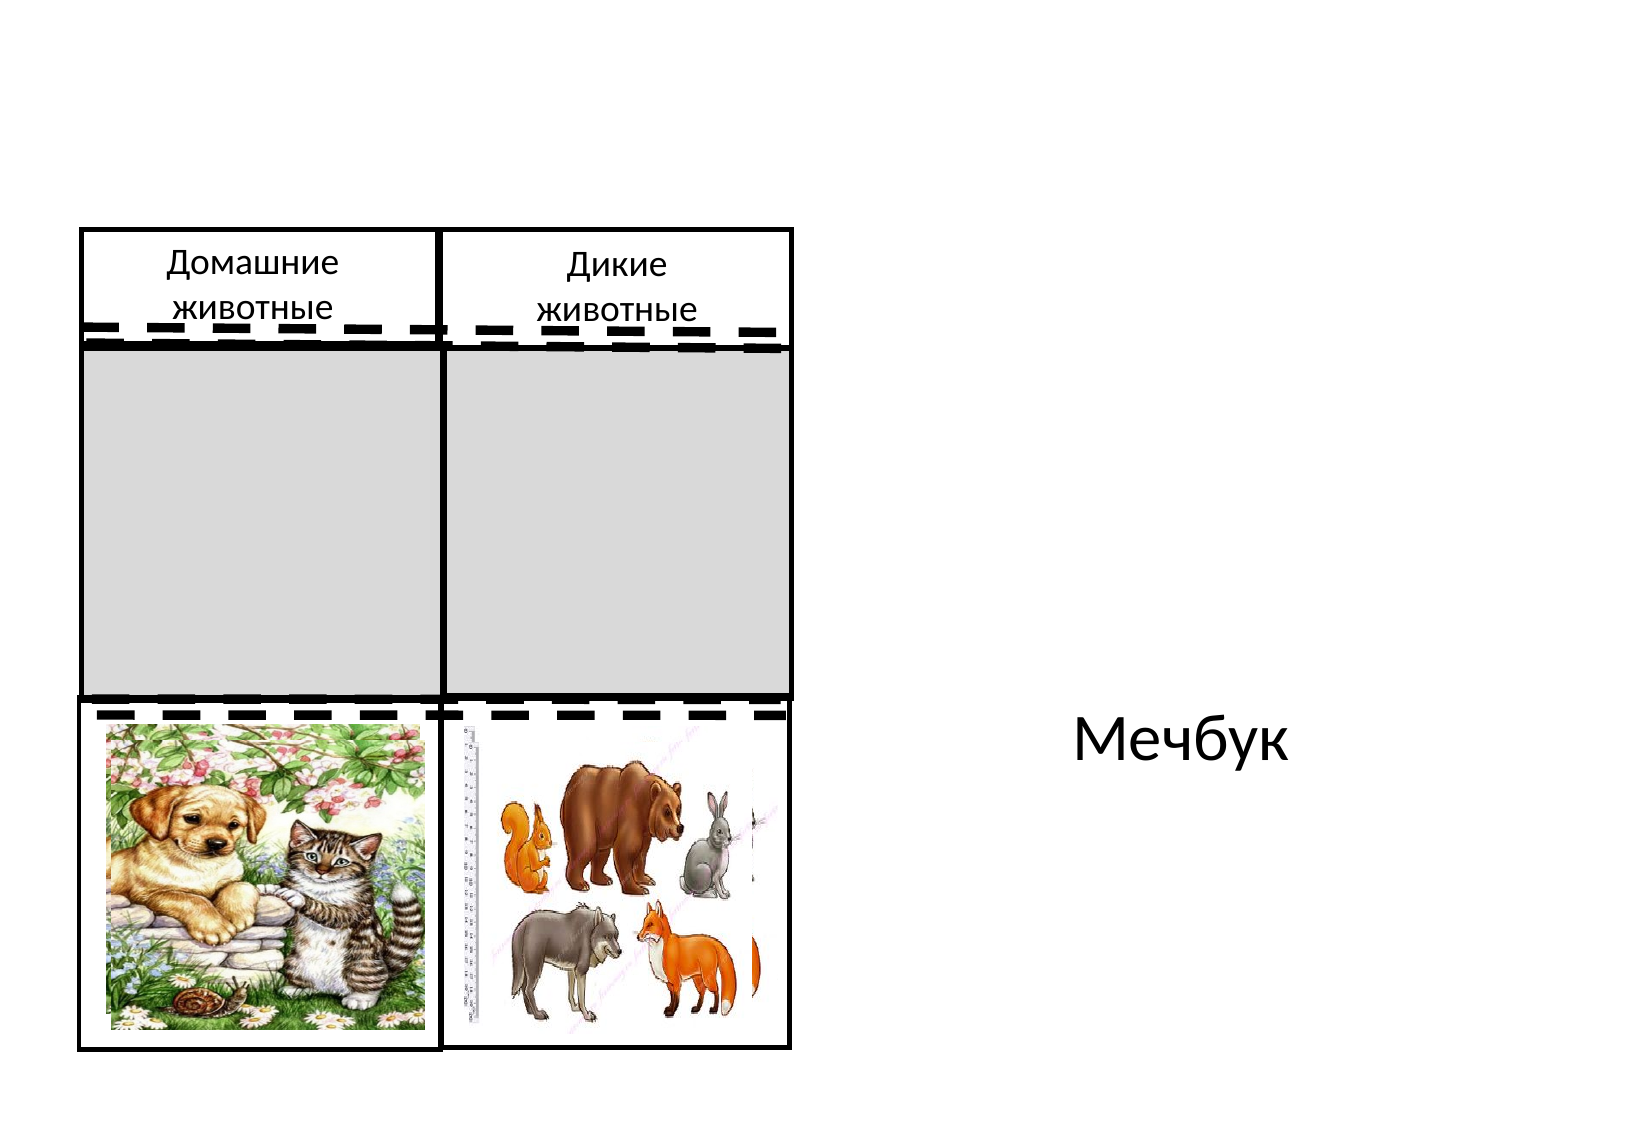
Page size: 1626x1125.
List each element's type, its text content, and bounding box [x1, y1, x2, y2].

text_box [81, 327, 793, 1034]
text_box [79, 229, 1123, 1050]
text_box Мечбук [1123, 686, 1358, 782]
